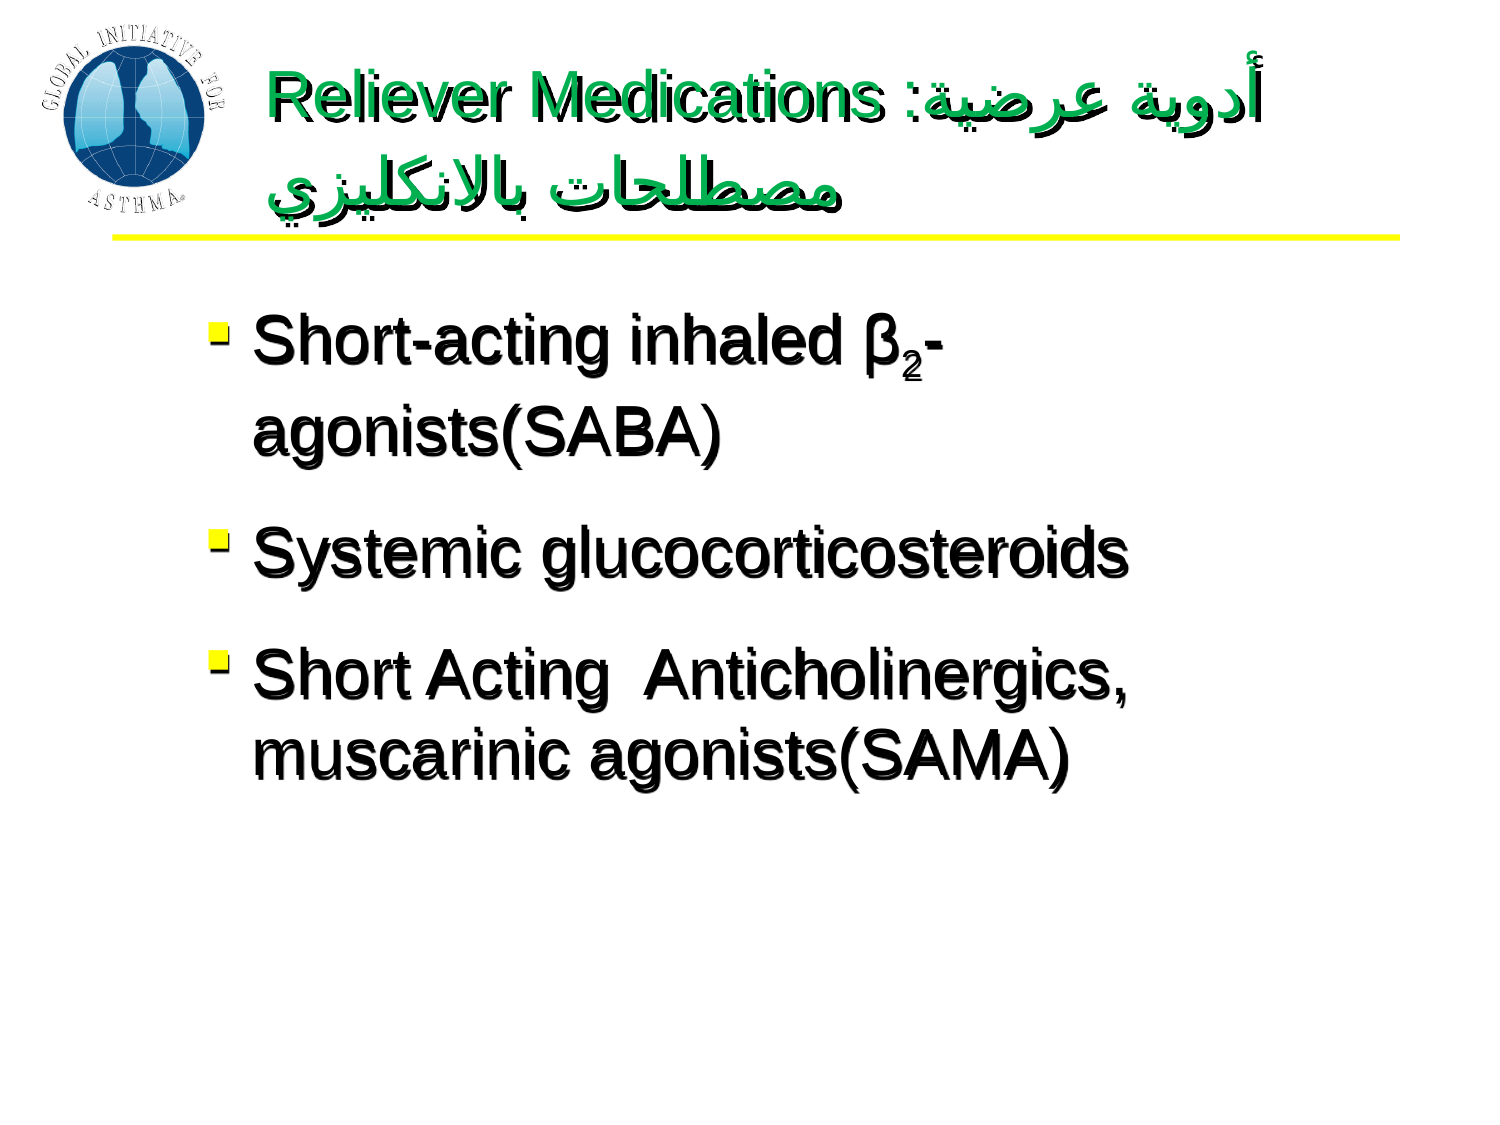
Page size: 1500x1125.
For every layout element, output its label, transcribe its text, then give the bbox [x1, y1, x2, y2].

picture [42, 24, 226, 213]
text_box Short-acting inhaled β2-agonists(SABA) Systemic glucocorticosteroids Short Acting Anticholinergics, muscarinic agonists(SAMA) [125, 287, 1288, 963]
text_box Reliever Medications :أدوية عرضية مصطلحات بالانكليزي [249, 37, 1463, 225]
